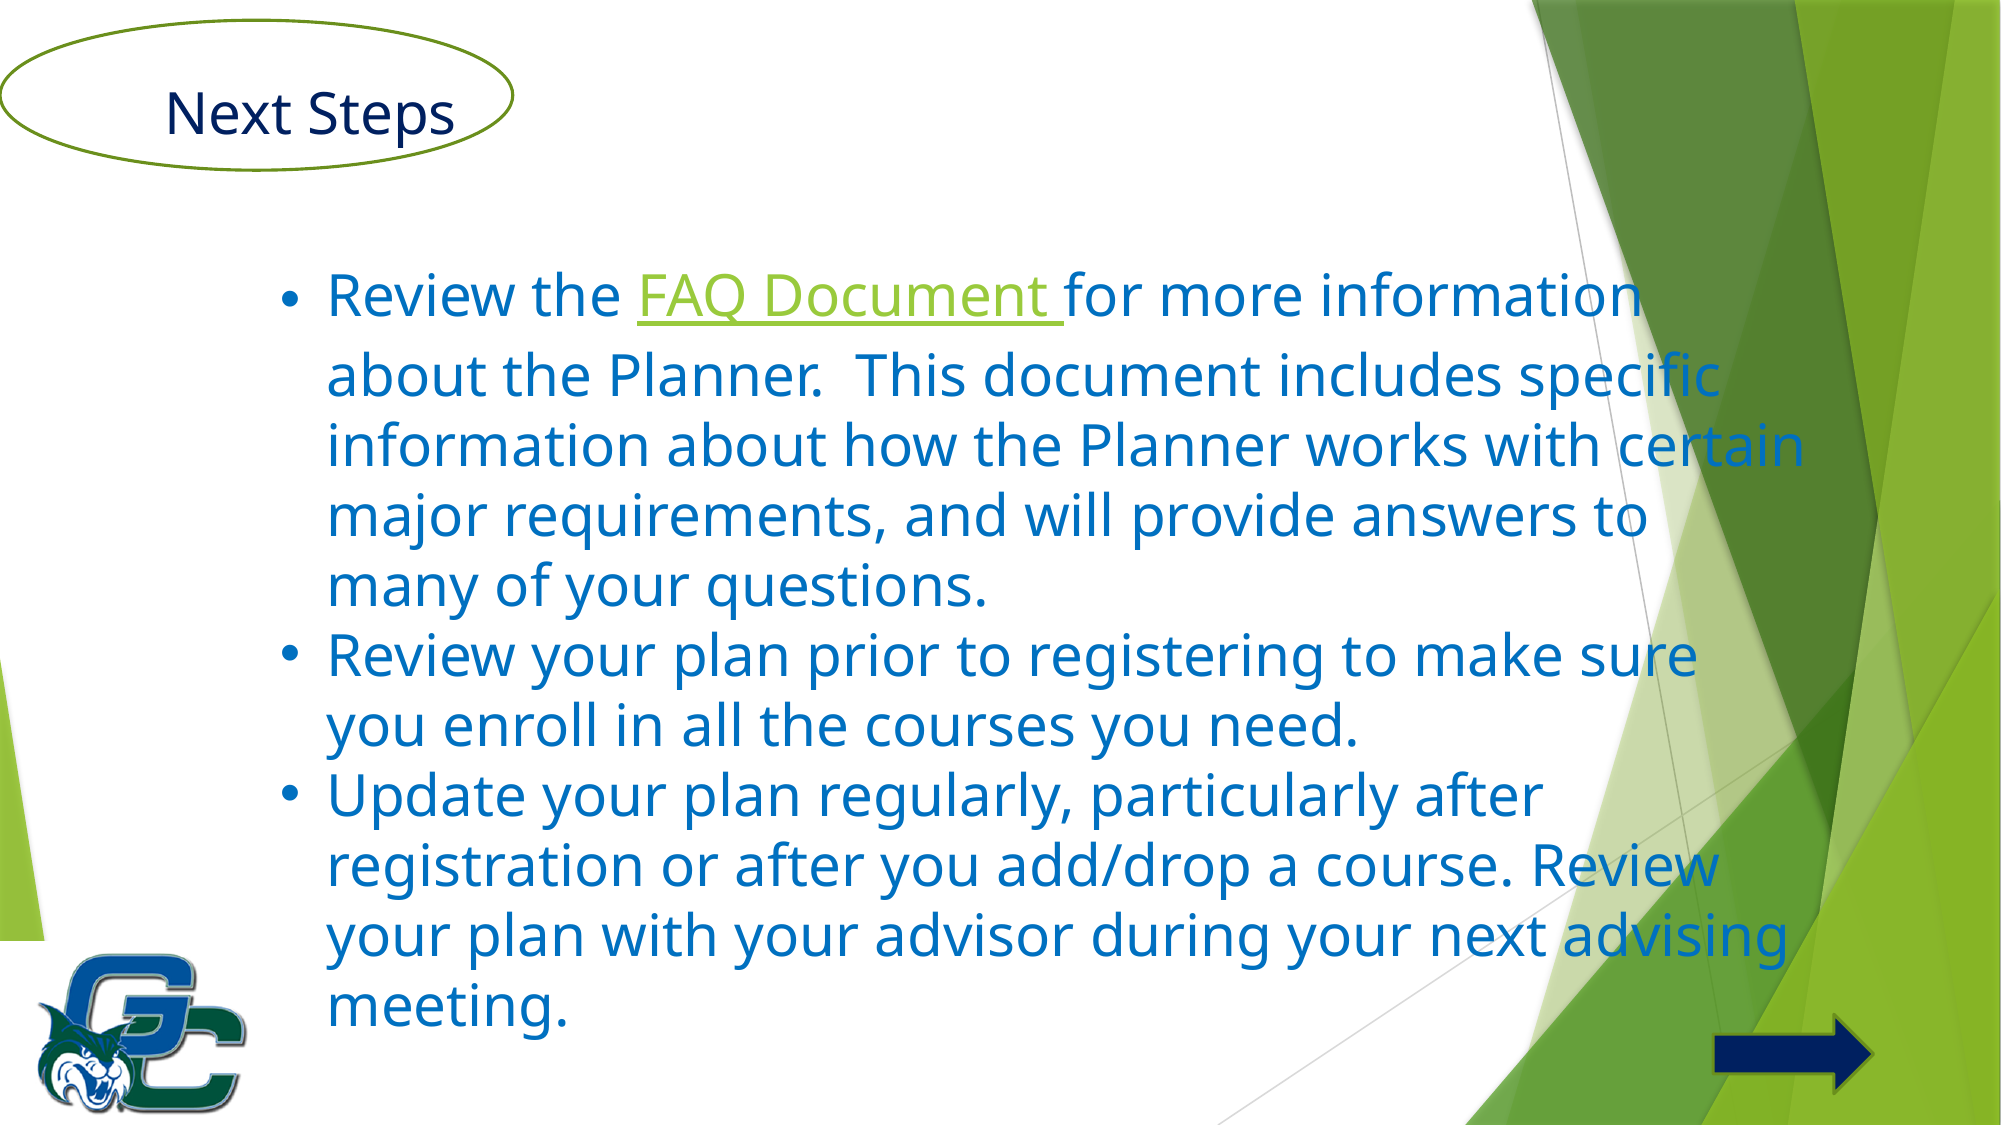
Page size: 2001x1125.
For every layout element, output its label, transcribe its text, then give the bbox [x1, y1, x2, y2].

picture [0, 941, 350, 1125]
text_box Next Steps [149, 69, 472, 154]
text_box [1711, 1012, 1875, 1096]
text_box Review the FAQ Document for more information about the Planner. This document includes specific information about how the Planner works with certain major requirements, and will provide answers to many of your questions. Review your plan prior to registering to make sure you enroll in all the courses you need. Update your plan regularly, particularly after registration or after you add/drop a course. Review your plan with your advisor during your next advising meeting. [265, 251, 1828, 1115]
text_box [0, 18, 515, 172]
